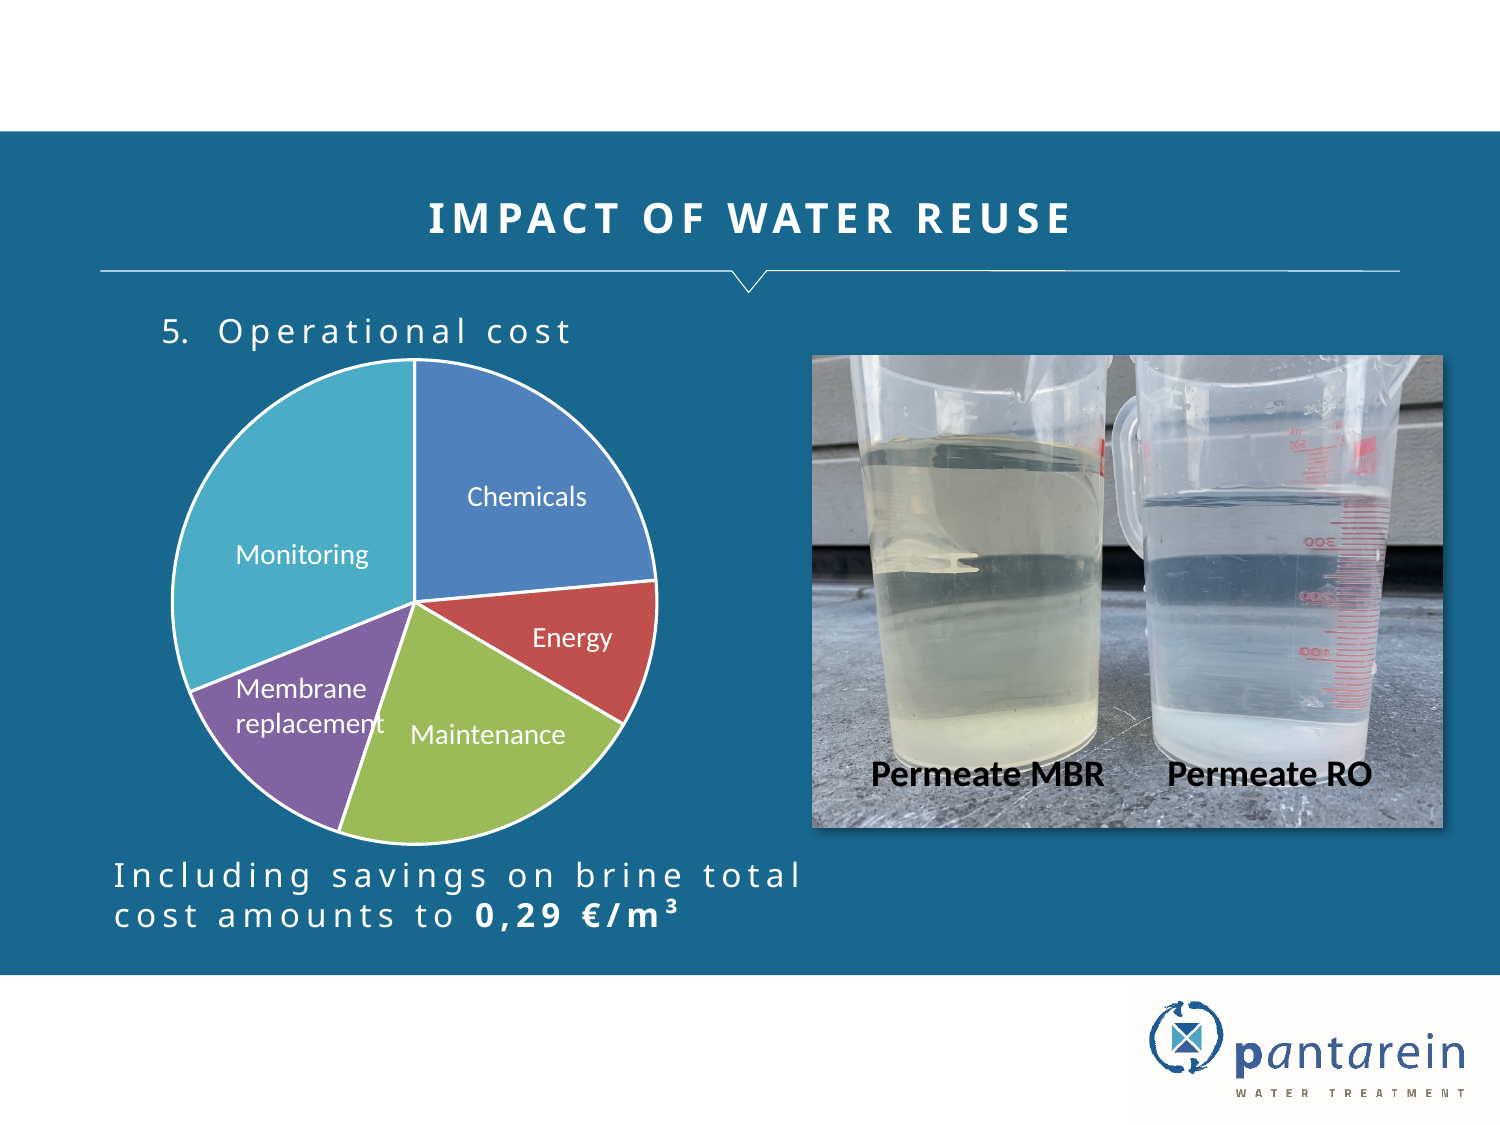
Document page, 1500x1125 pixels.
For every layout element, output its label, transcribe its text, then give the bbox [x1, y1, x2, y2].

text_box Operational cost [146, 303, 1353, 357]
picture [811, 354, 1443, 828]
text_box [100, 268, 1401, 295]
text_box [0, 129, 1500, 977]
picture [1127, 982, 1500, 1125]
text_box Including savings on brine total cost amounts to 0,29 €/m³ [99, 846, 906, 942]
text_box IMPACT OF WATER REUSE [99, 184, 1400, 250]
chart [27, 349, 802, 855]
